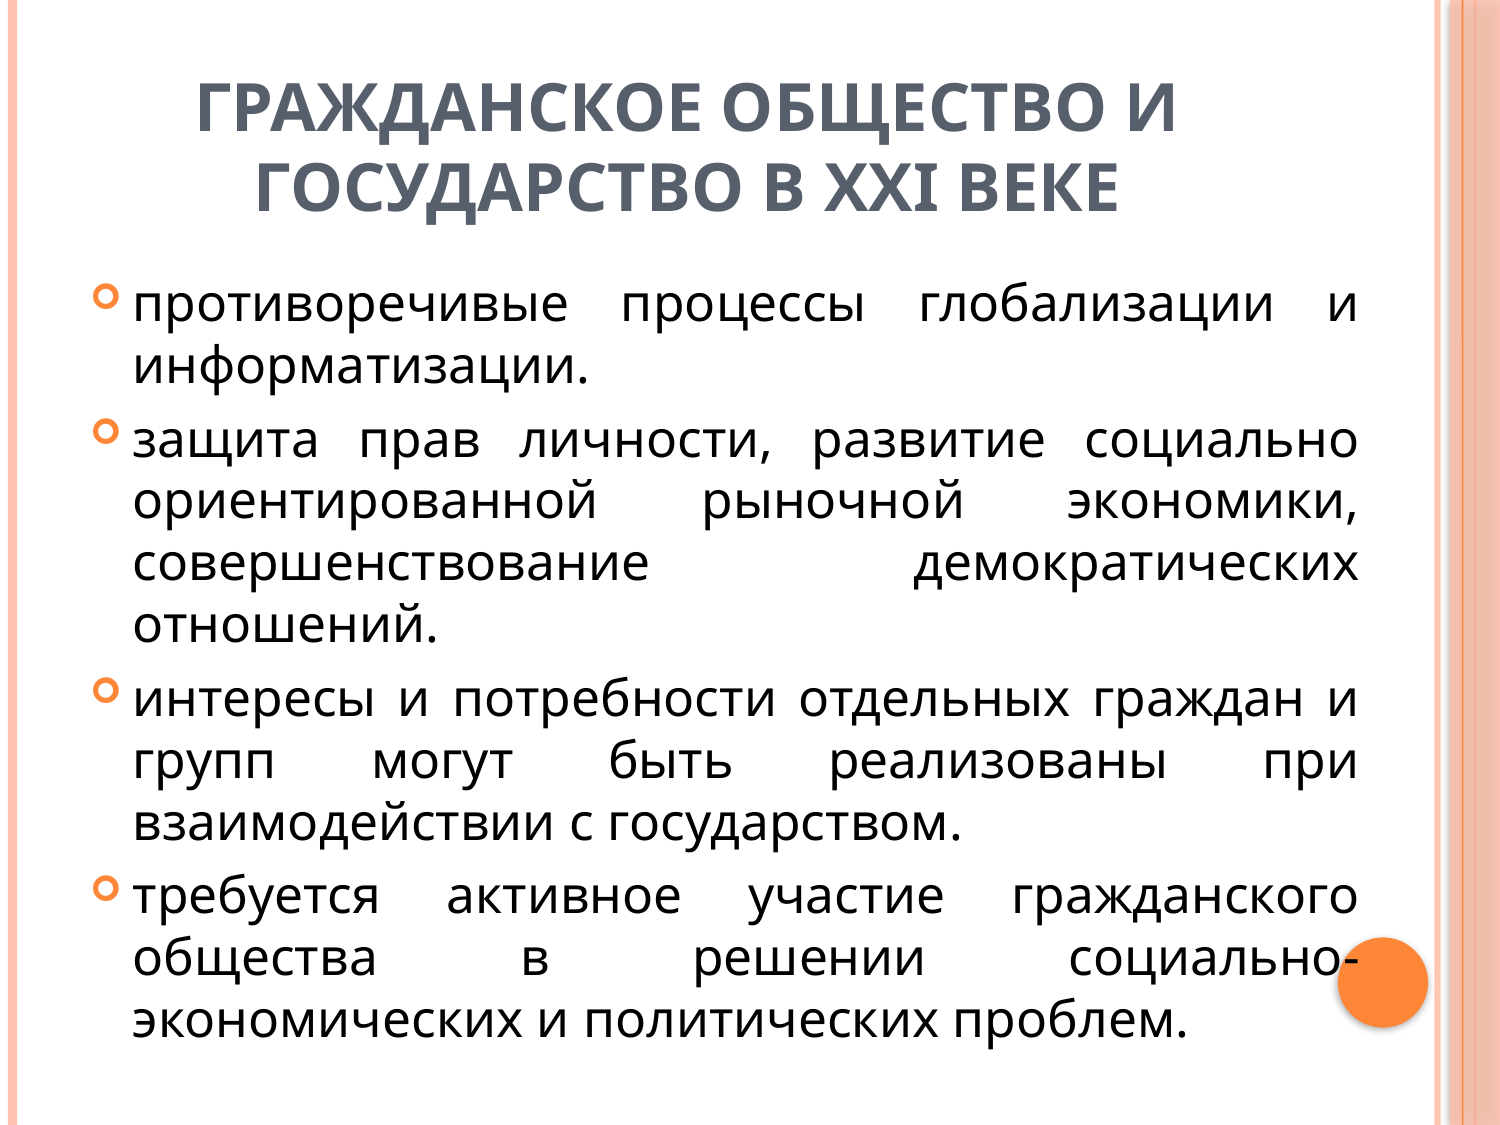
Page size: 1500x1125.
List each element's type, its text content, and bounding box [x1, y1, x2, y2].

list противоречивые процессы глобализации и информатизации. защита прав личности, развитие социально ориентированной рыночной экономики, совершенствование демократических отношений. интересы и потребности отдельных граждан и групп могут быть реализованы при взаимодействии с государством. требуется активное участие гражданского общества в решении социально-экономических и политических проблем. [74, 262, 1377, 1063]
title Гражданское общество и государство в XXI веке [75, 45, 1300, 233]
